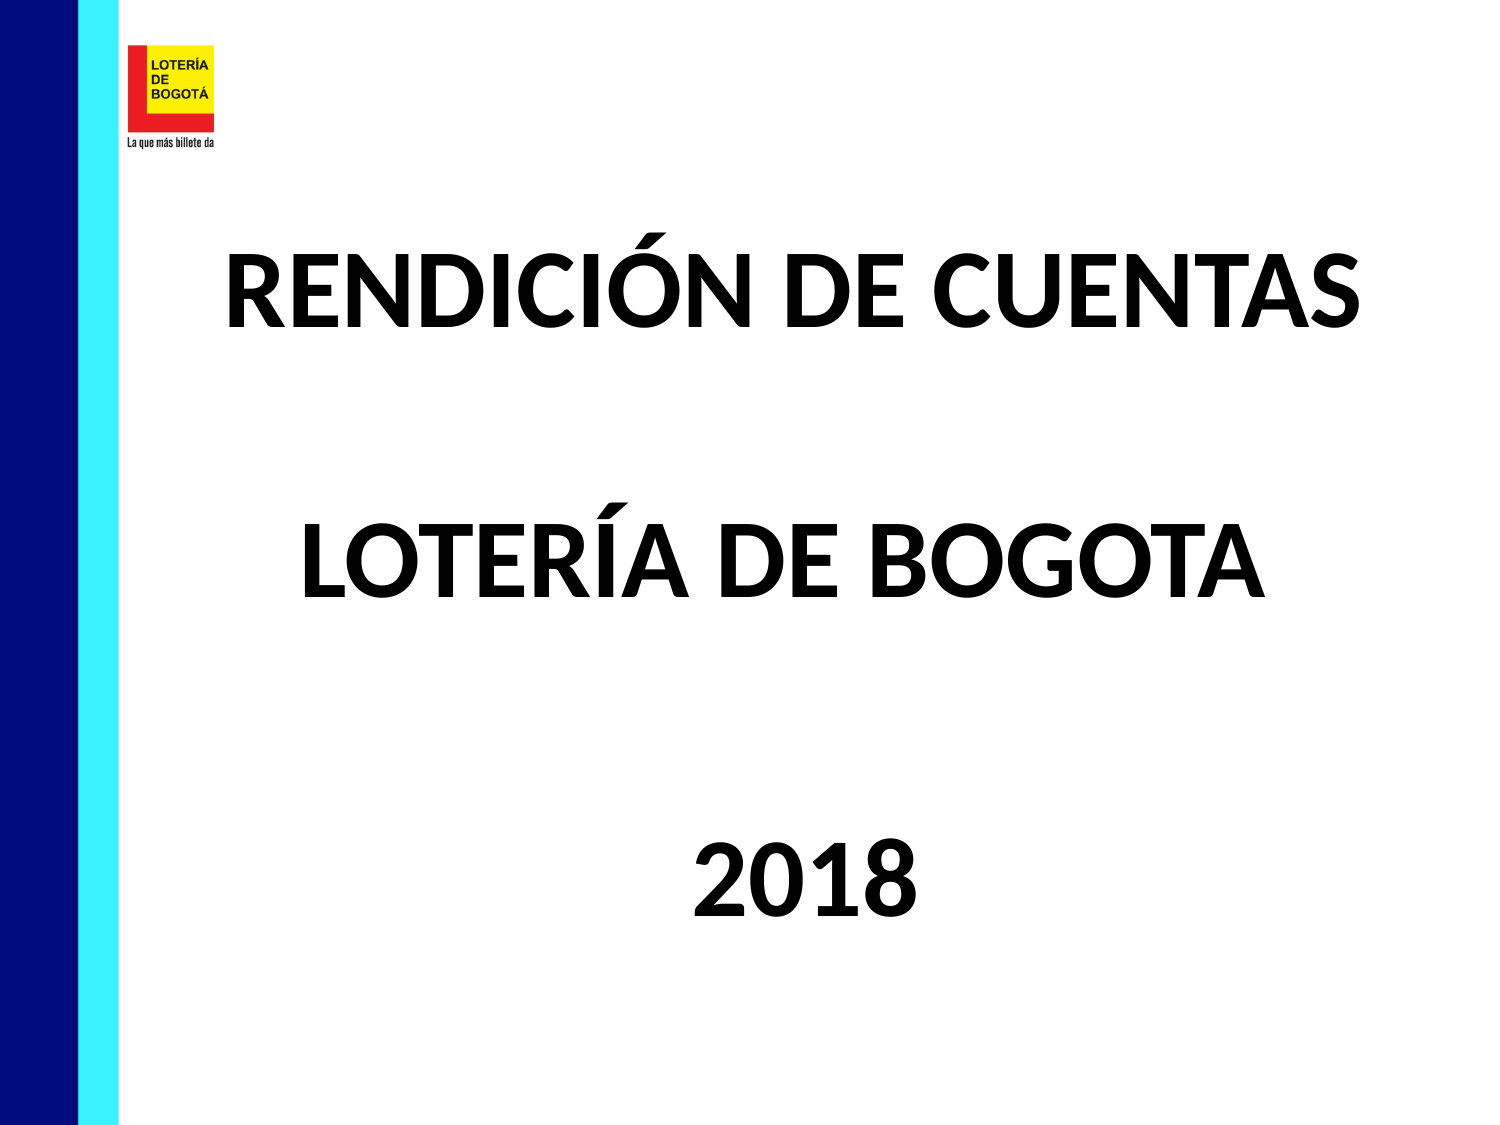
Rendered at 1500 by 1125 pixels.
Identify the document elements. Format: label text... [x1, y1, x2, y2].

picture [0, 0, 215, 1125]
text_box LOTERÍA DE BOGOTA [284, 477, 1282, 628]
text_box RENDICIÓN DE CUENTAS [189, 207, 1399, 358]
text_box 2018 [676, 796, 935, 947]
